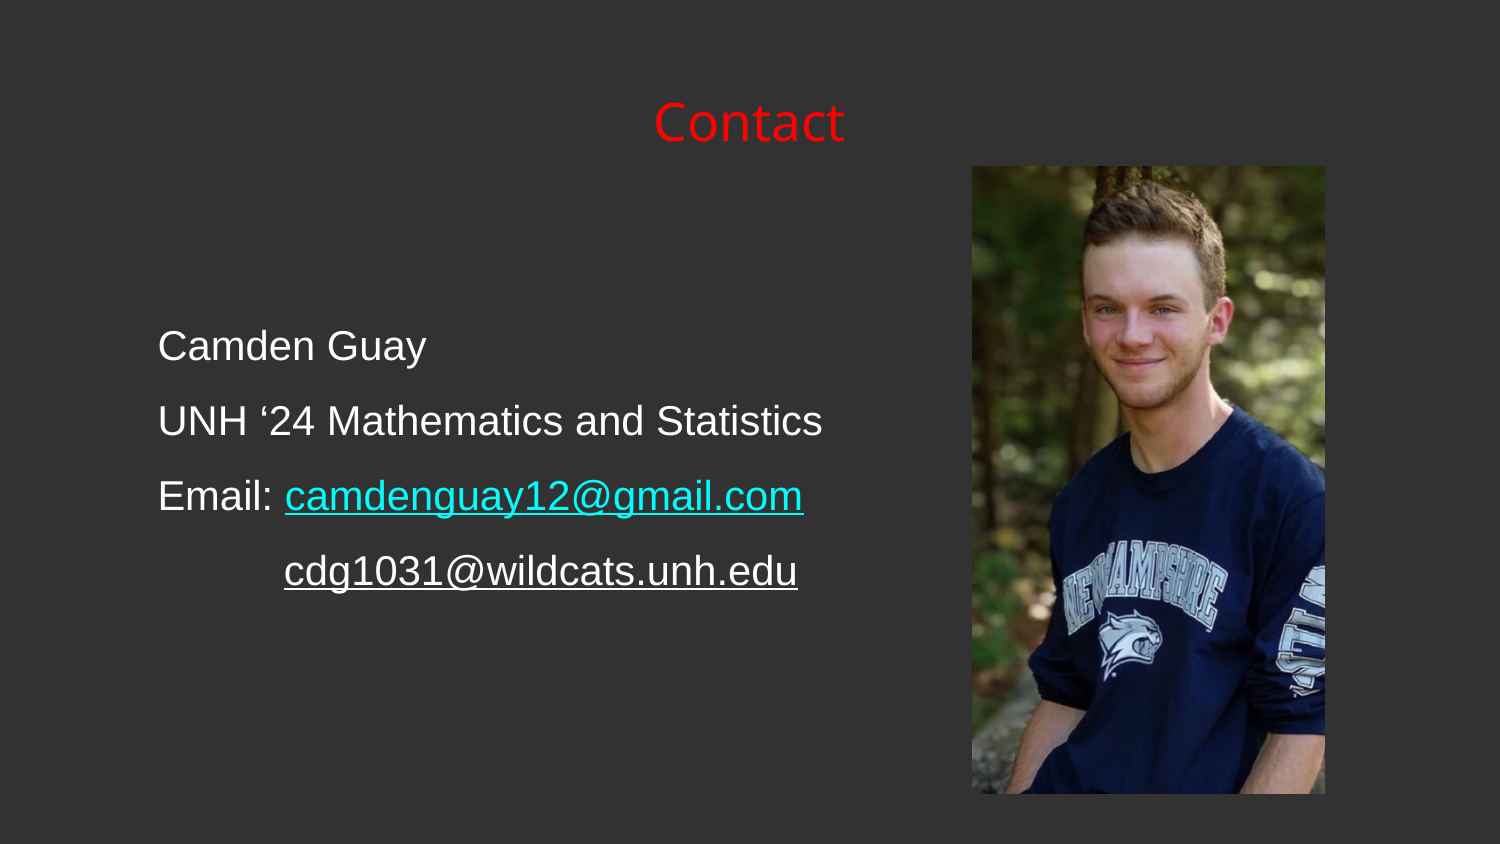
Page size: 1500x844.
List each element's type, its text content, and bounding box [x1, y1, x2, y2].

picture [972, 166, 1326, 794]
text_box Camden Guay UNH ‘24 Mathematics and Statistics Email: camdenguay12@gmail.com cdg1031@wildcats.unh.edu [142, 278, 869, 759]
title Contact [51, 72, 1449, 167]
